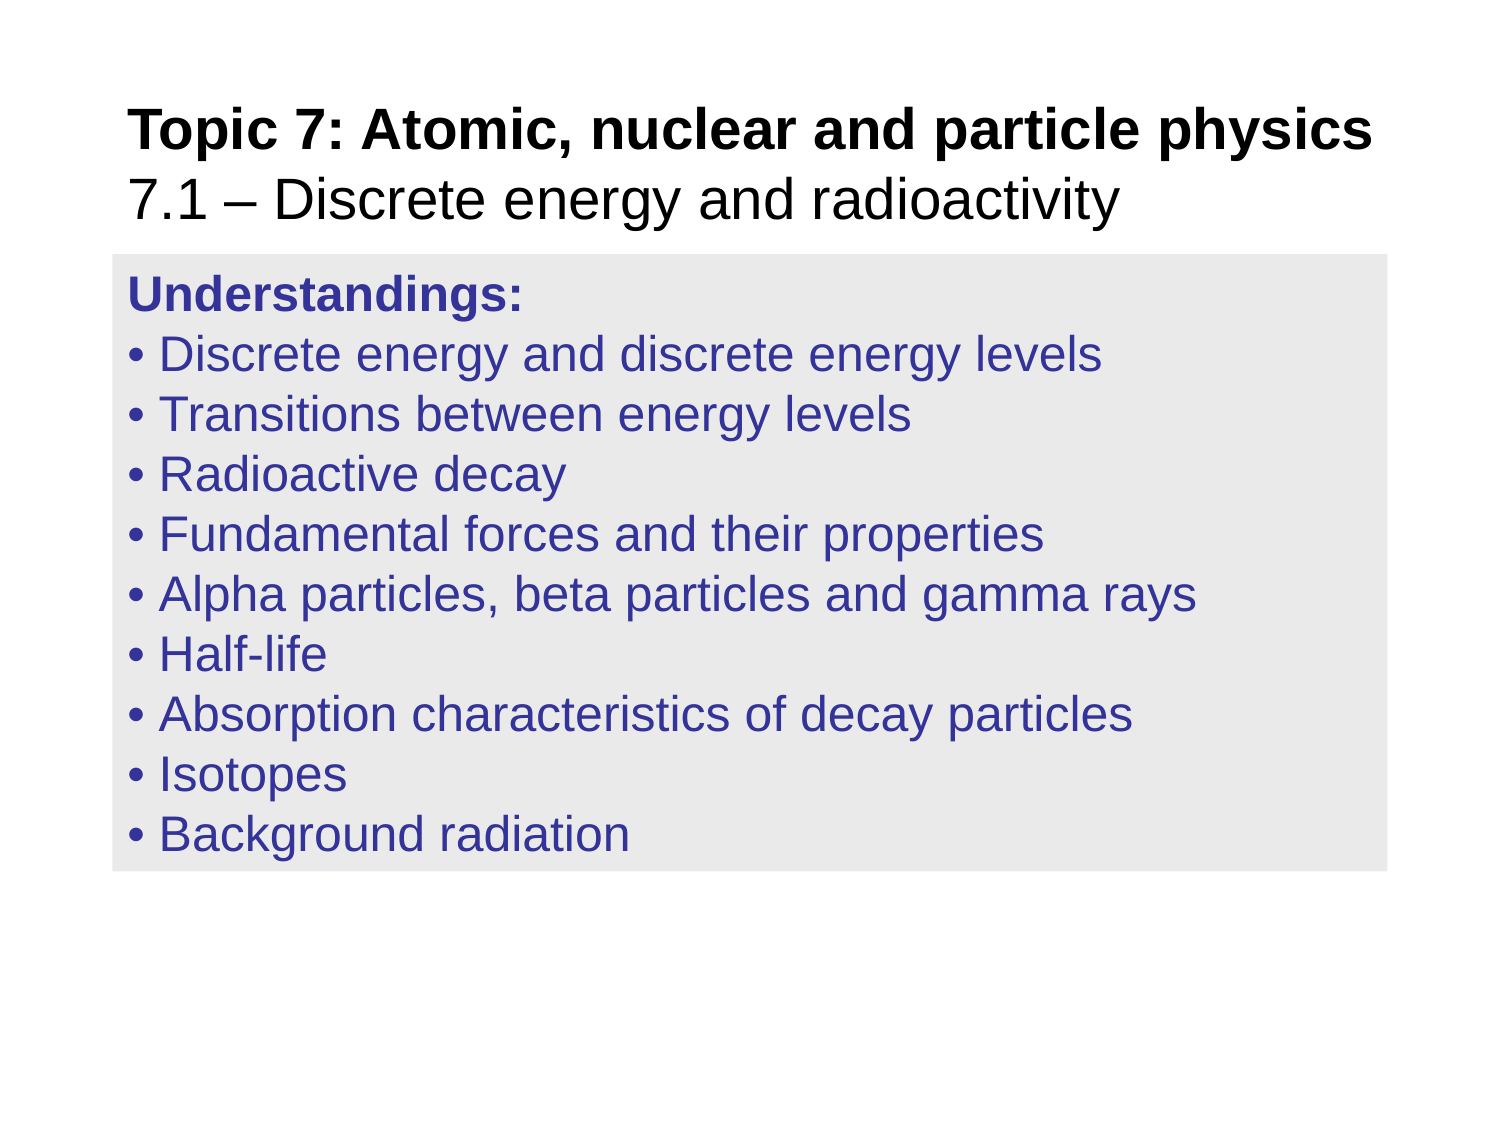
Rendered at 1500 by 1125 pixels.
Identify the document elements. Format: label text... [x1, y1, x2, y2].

title Topic 7: Atomic, nuclear and particle physics 7.1 – Discrete energy and radioactivity [112, 87, 1414, 235]
text_box Understandings: • Discrete energy and discrete energy levels • Transitions between energy levels • Radioactive decay • Fundamental forces and their properties • Alpha particles, beta particles and gamma rays • Half-life • Absorption characteristics of decay particles • Isotopes • Background radiation [112, 254, 1388, 872]
